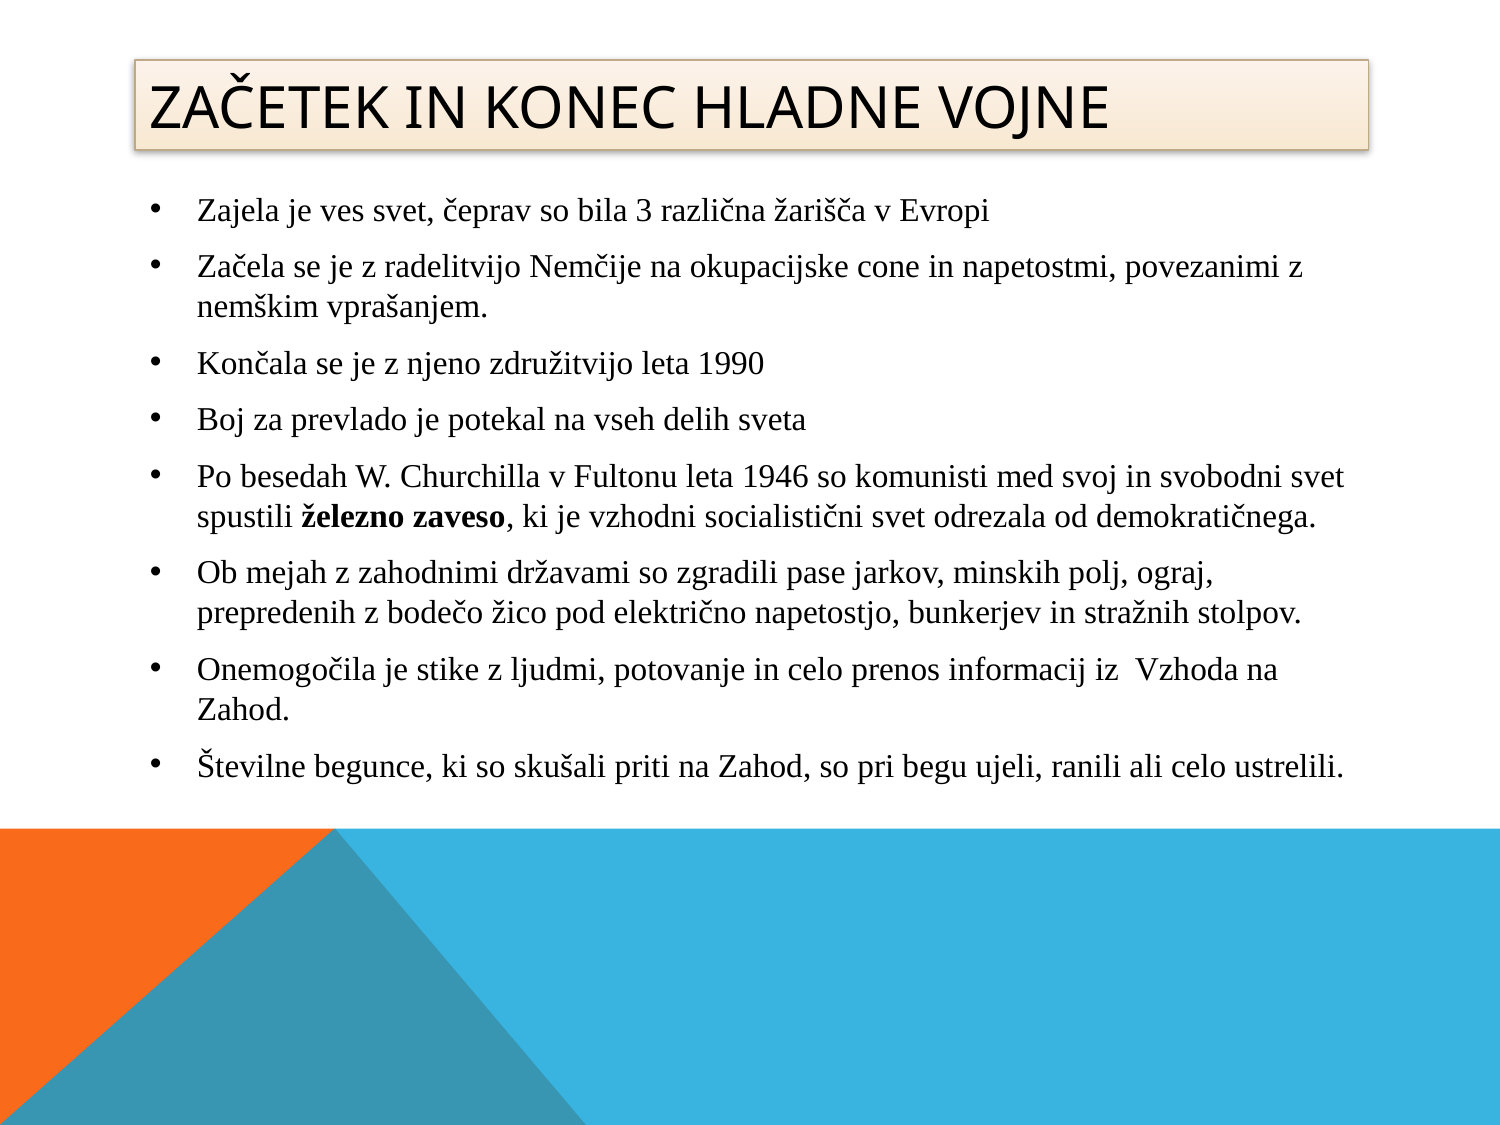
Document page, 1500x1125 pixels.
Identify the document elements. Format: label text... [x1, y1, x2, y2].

title Začetek in konec hladne vojne [134, 59, 1369, 151]
list Zajela je ves svet, čeprav so bila 3 različna žarišča v Evropi Začela se je z radelitvijo Nemčije na okupacijske cone in napetostmi, povezanimi z nemškim vprašanjem. Končala se je z njeno združitvijo leta 1990 Boj za prevlado je potekal na vseh delih sveta Po besedah W. Churchilla v Fultonu leta 1946 so komunisti med svoj in svobodni svet spustili železno zaveso, ki je vzhodni socialistični svet odrezala od demokratičnega. Ob mejah z zahodnimi državami so zgradili pase jarkov, minskih polj, ograj, prepredenih z bodečo žico pod električno napetostjo, bunkerjev in stražnih stolpov. Onemogočila je stike z ljudmi, potovanje in celo prenos informacij iz Vzhoda na Zahod. Številne begunce, ki so skušali priti na Zahod, so pri begu ujeli, ranili ali celo ustrelili. [134, 180, 1369, 768]
